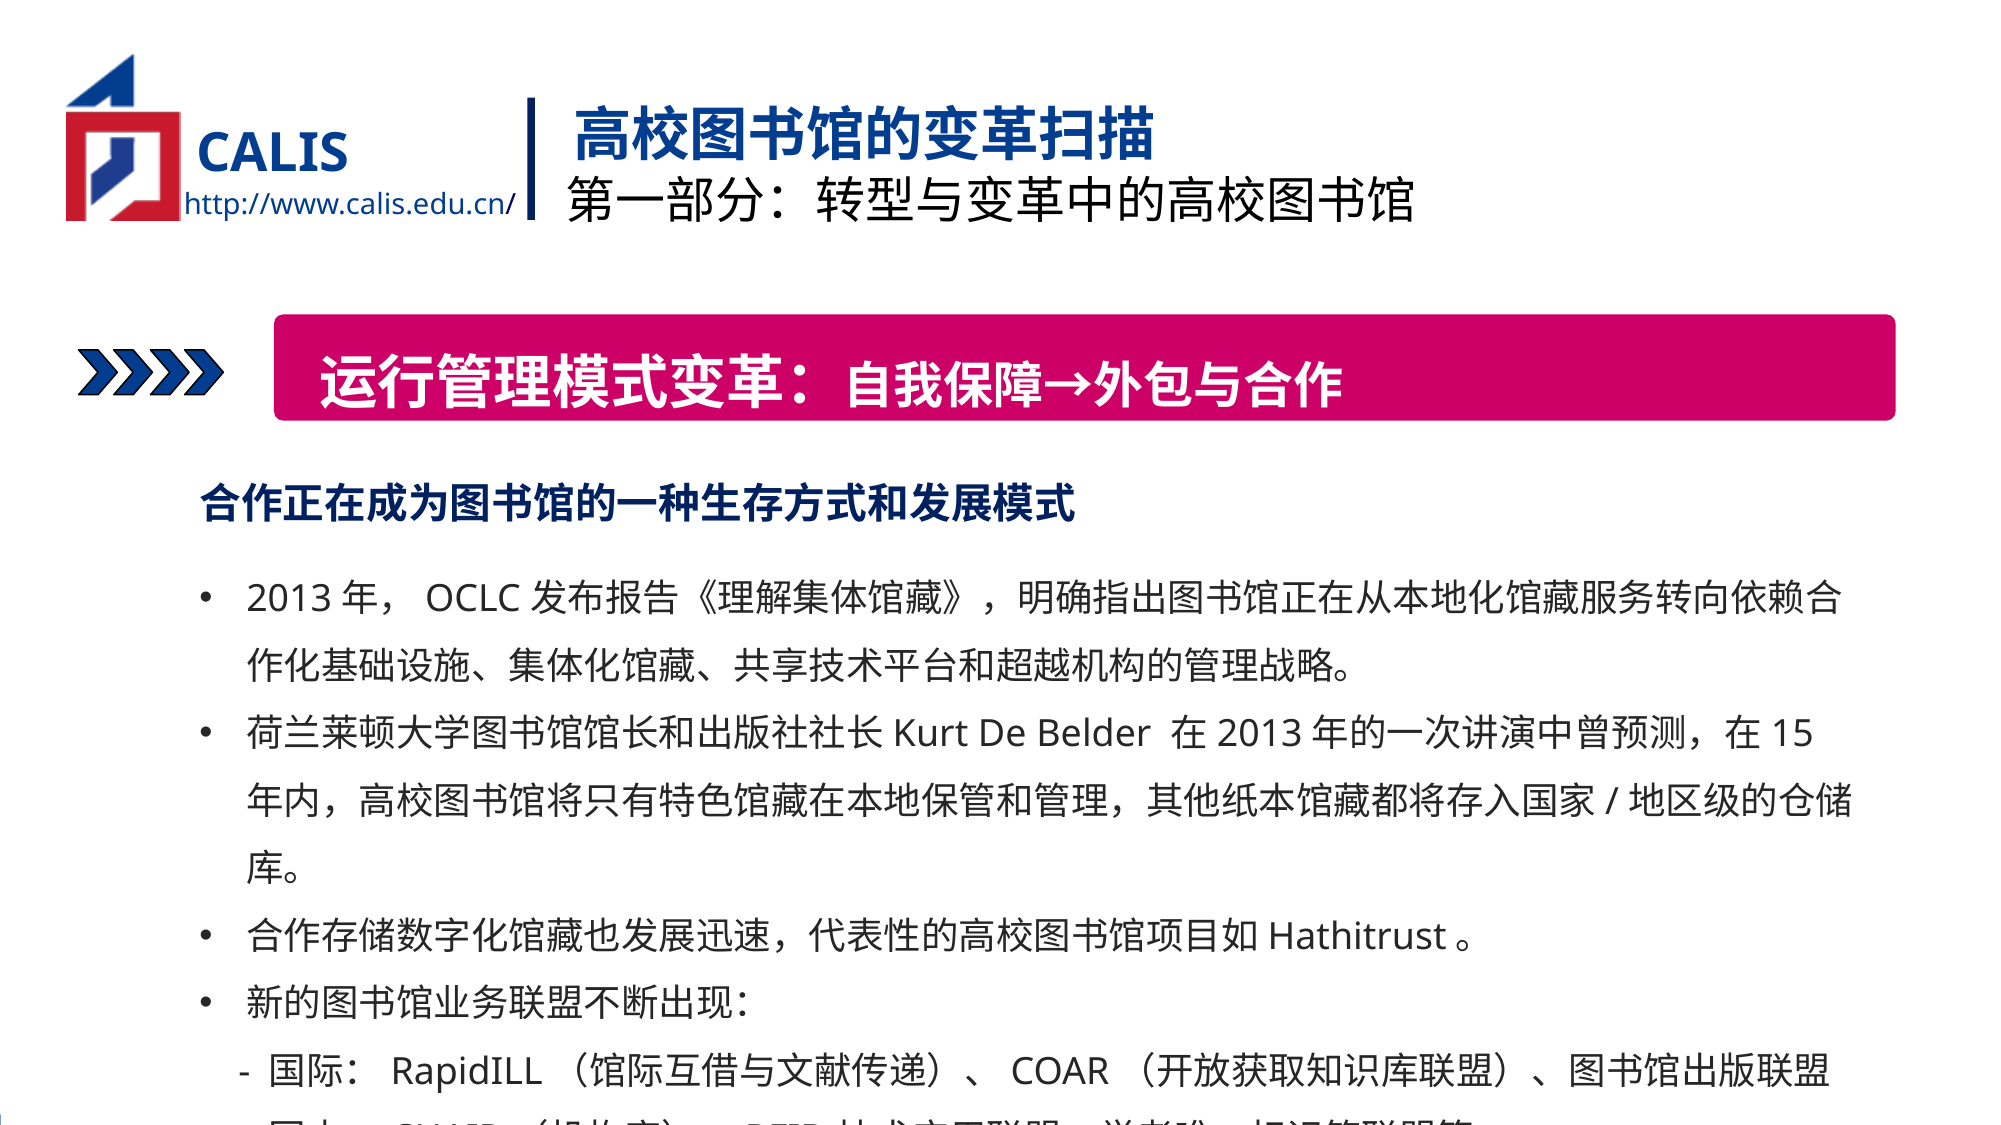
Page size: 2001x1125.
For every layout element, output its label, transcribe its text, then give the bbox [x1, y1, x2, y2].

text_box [78, 349, 224, 395]
text_box 第一部分：转型与变革中的高校图书馆 [551, 160, 1784, 236]
text_box 高校图书馆的变革扫描 [558, 90, 1973, 175]
text_box [273, 317, 277, 418]
picture [66, 54, 181, 221]
text_box 合作正在成为图书馆的一种生存方式和发展模式 2013年，OCLC发布报告《理解集体馆藏》，明确指出图书馆正在从本地化馆藏服务转向依赖合作化基础设施、集体化馆藏、共享技术平台和超越机构的管理战略。 荷兰莱顿大学图书馆馆长和出版社社长Kurt De Belder 在2013年的一次讲演中曾预测，在15年内，高校图书馆将只有特色馆藏在本地保管和管理，其他纸本馆藏都将存入国家/地区级的仓储库。 合作存储数字化馆藏也发展迅速，代表性的高校图书馆项目如Hathitrust。 新的图书馆业务联盟不断出现： - 国际：RapidILL（馆际互借与文献传递）、COAR（开放获取知识库联盟）、图书馆出版联盟 - 国内：CHAIR（机构库）、RFID技术应用联盟、学者唯一标识符联盟等 [184, 444, 1874, 1125]
text_box 运行管理模式变革：自我保障→外包与合作 [277, 302, 1896, 423]
